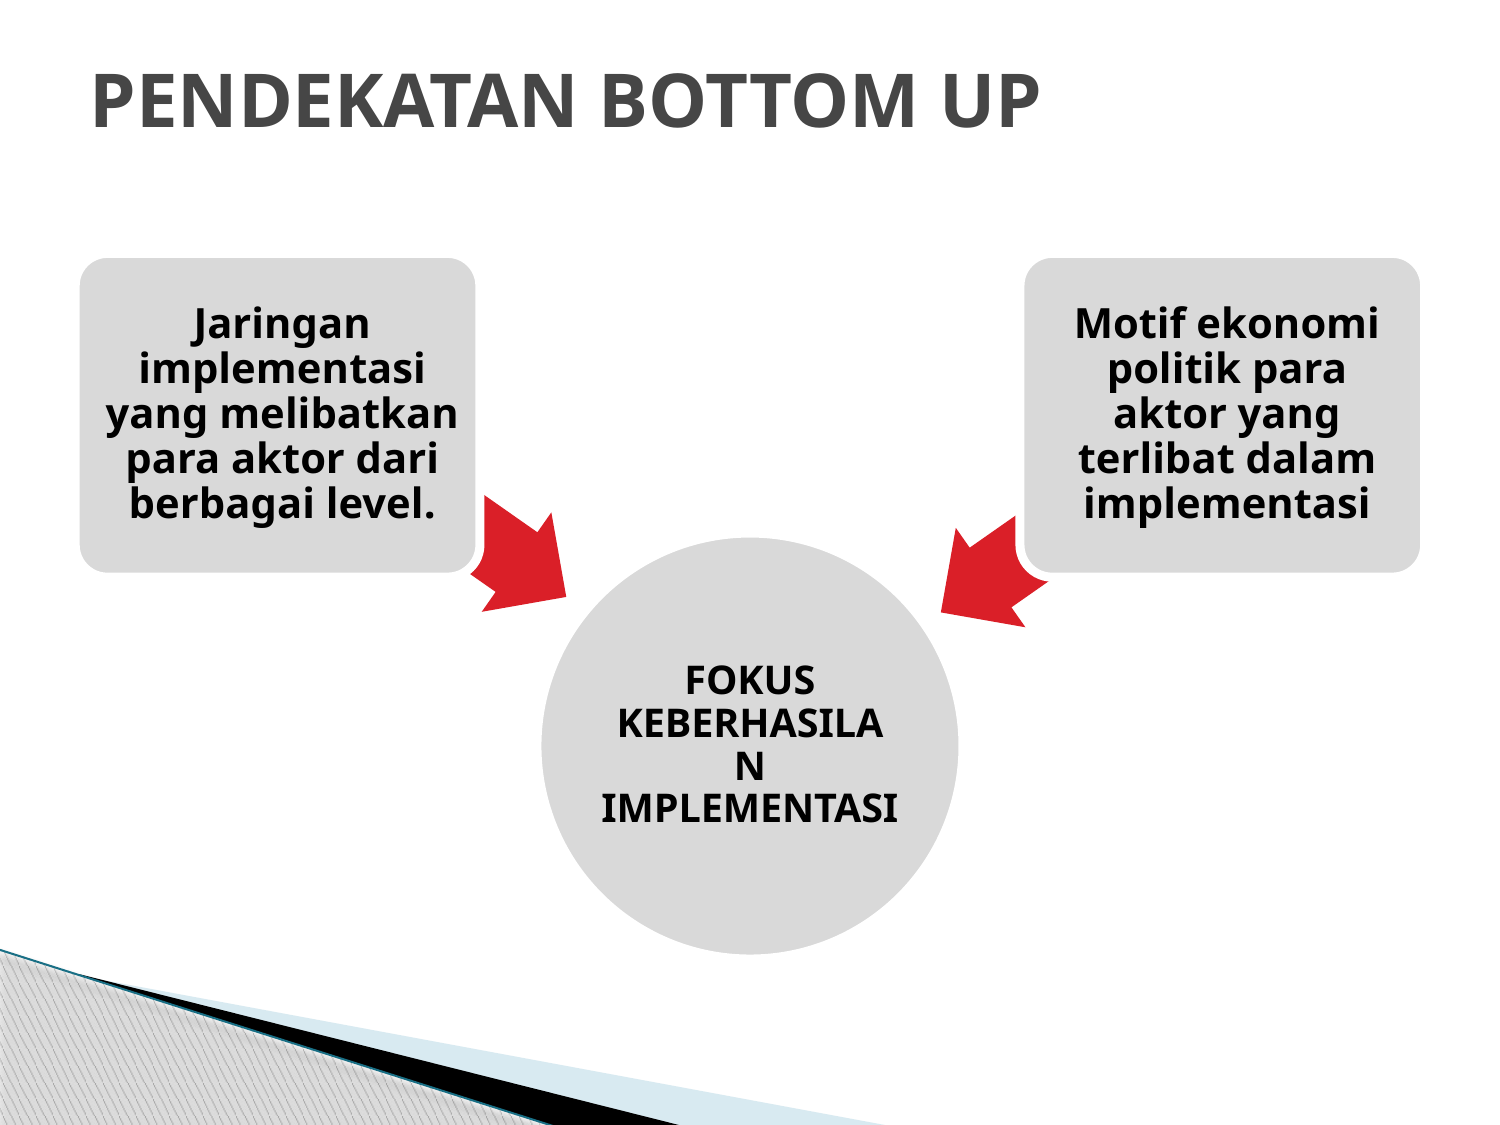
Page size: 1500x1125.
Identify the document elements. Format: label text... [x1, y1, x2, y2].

title PENDEKATAN BOTTOM UP [75, 45, 1425, 149]
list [74, 149, 1426, 1063]
